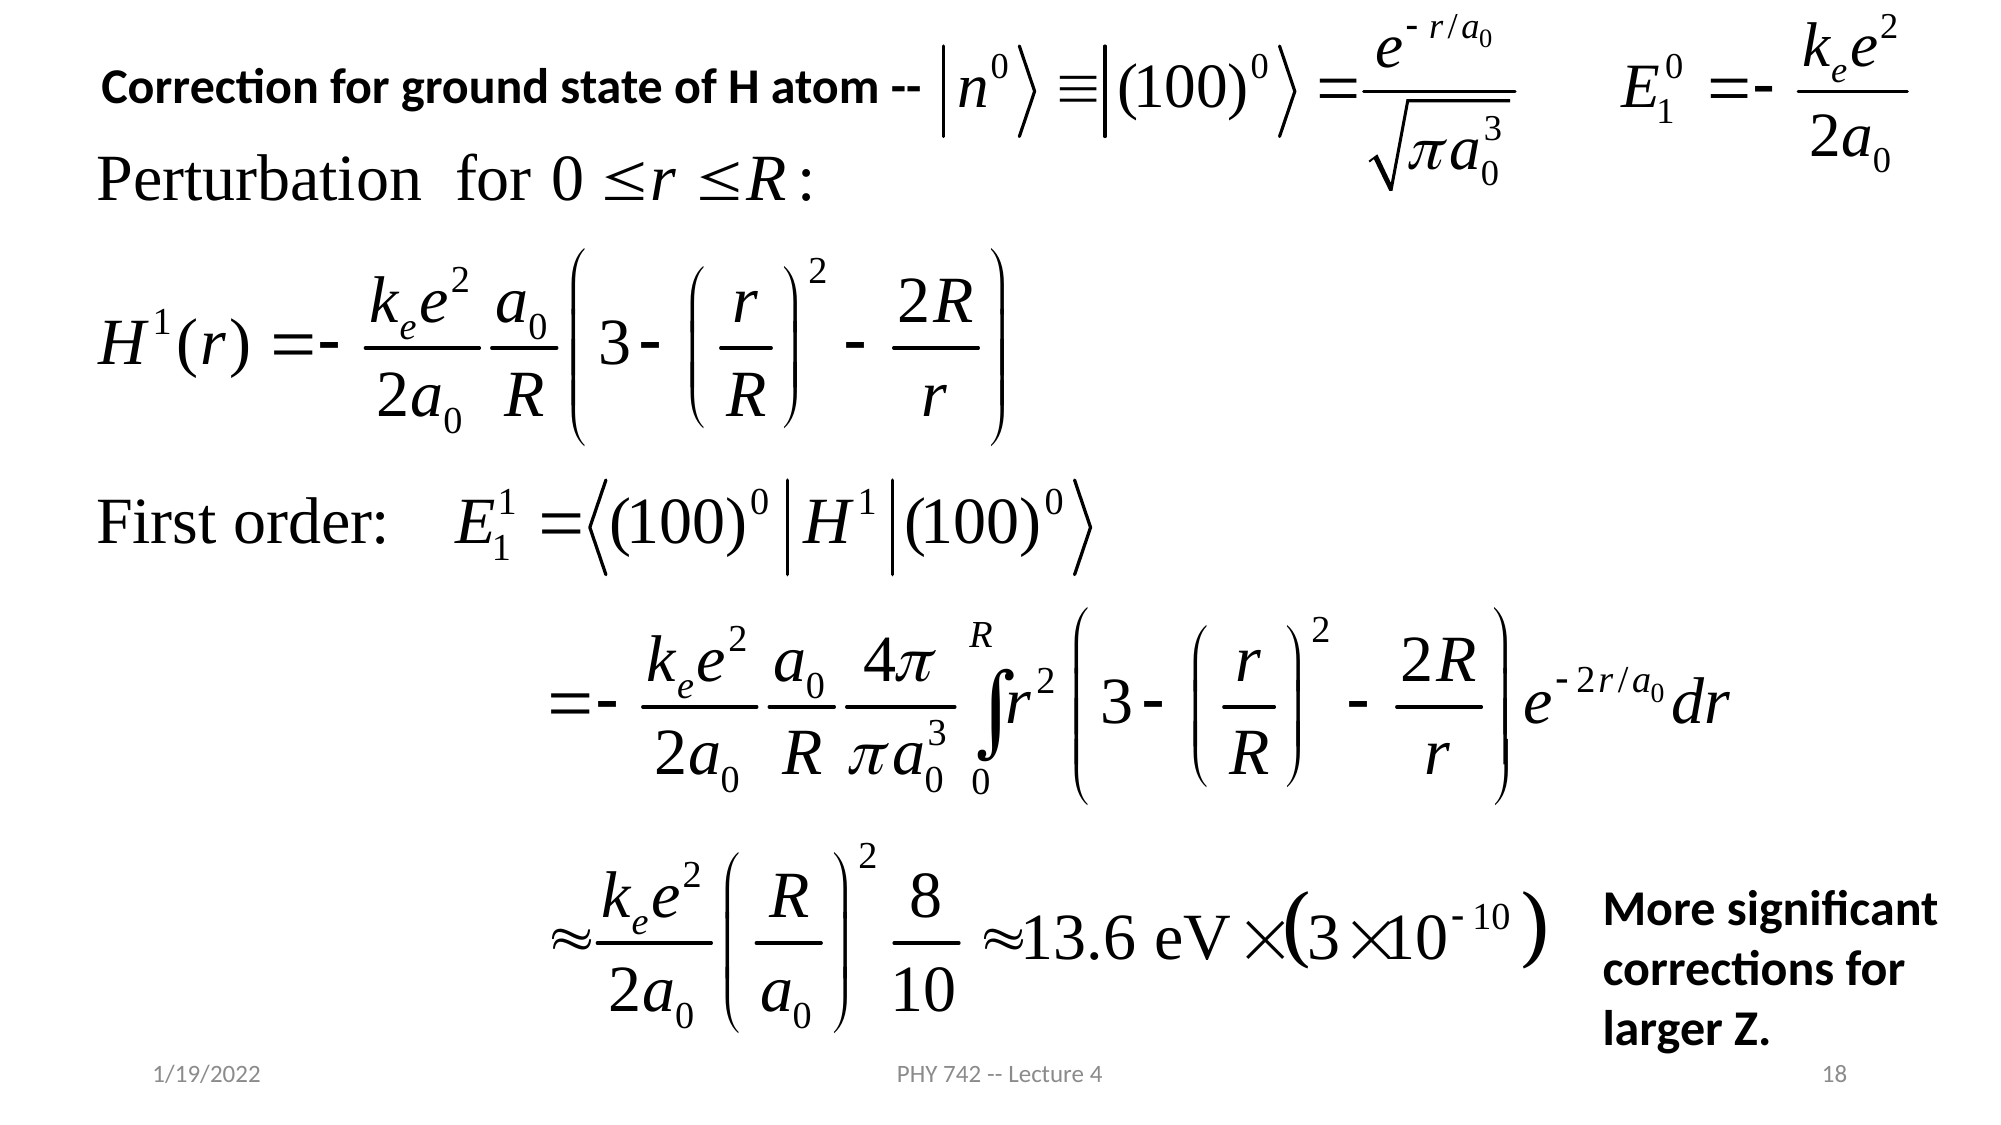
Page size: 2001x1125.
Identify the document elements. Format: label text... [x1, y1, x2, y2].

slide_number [137, 1046, 588, 1103]
slide_number 18 [1412, 1046, 1863, 1103]
text_box More significant corrections for larger Z. [1587, 868, 2000, 1064]
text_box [86, 141, 1745, 1046]
text_box Correction for ground state of H atom -- [86, 45, 931, 121]
footer PHY 742 -- Lecture 4 [662, 1046, 1338, 1103]
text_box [931, 0, 1923, 202]
